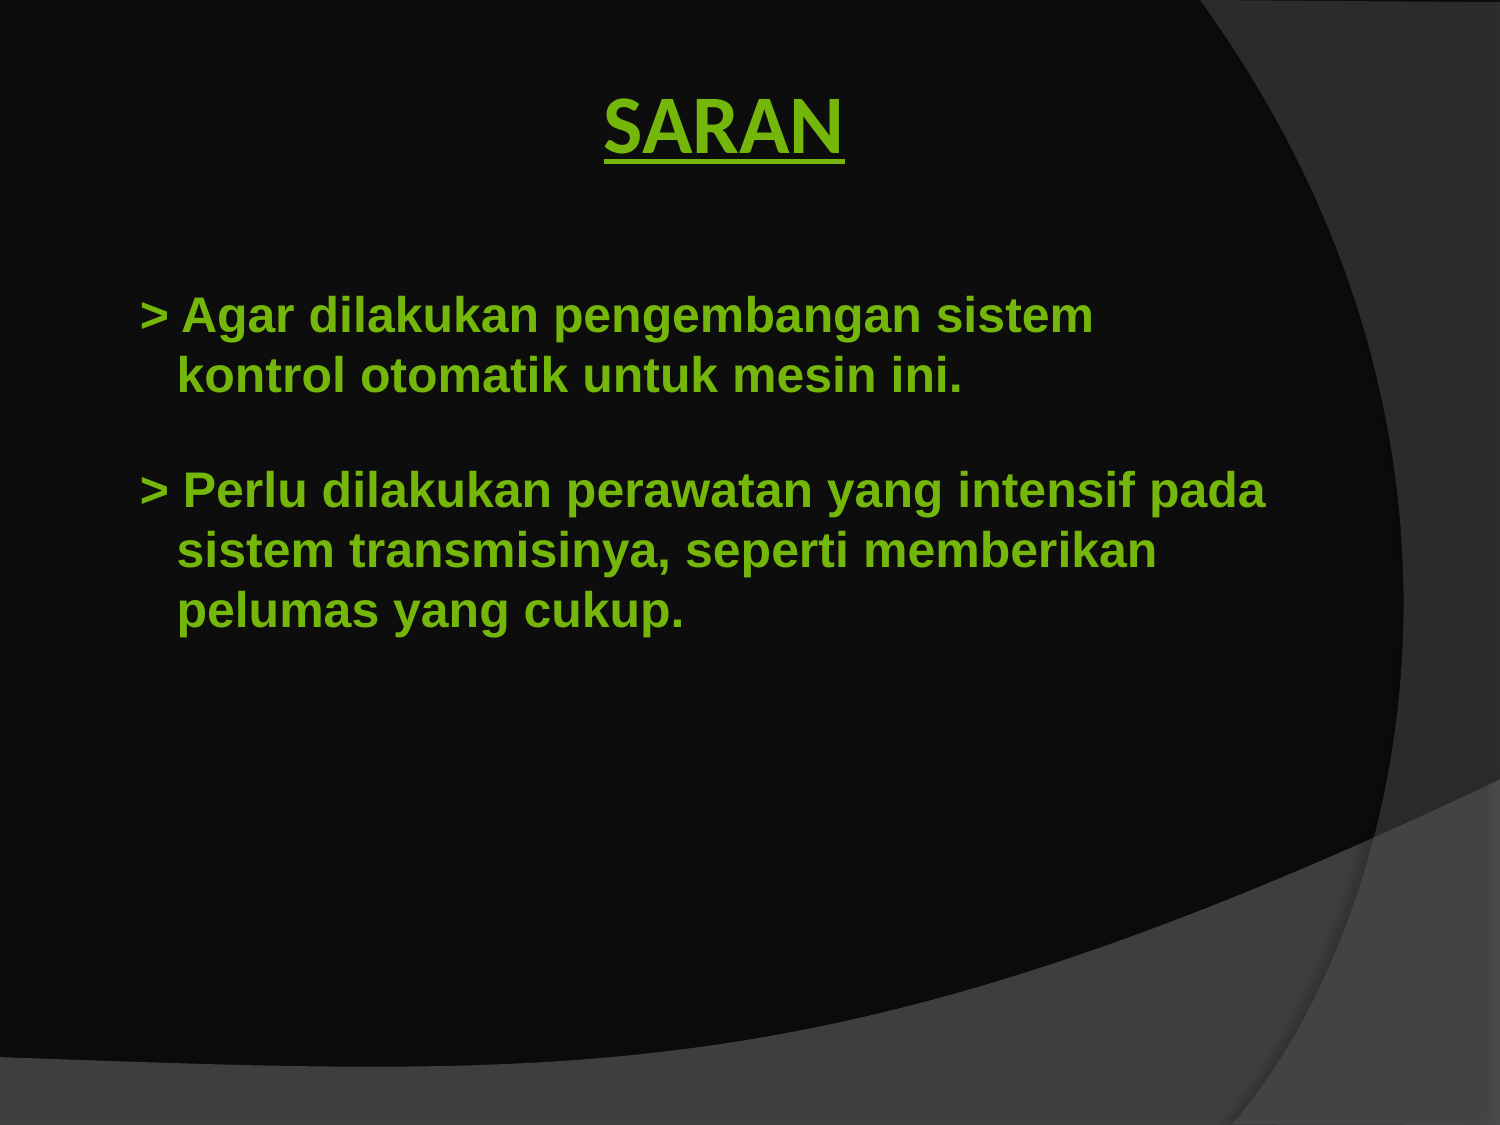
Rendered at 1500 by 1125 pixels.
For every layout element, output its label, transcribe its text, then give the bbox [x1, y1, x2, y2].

text_box ˃ Agar dilakukan pengembangan sistem kontrol otomatik untuk mesin ini. [124, 274, 1175, 410]
text_box ˃ Perlu dilakukan perawatan yang intensif pada sistem transmisinya, seperti memberikan pelumas yang cukup. [125, 449, 1363, 645]
text_box SARAN [589, 62, 860, 178]
